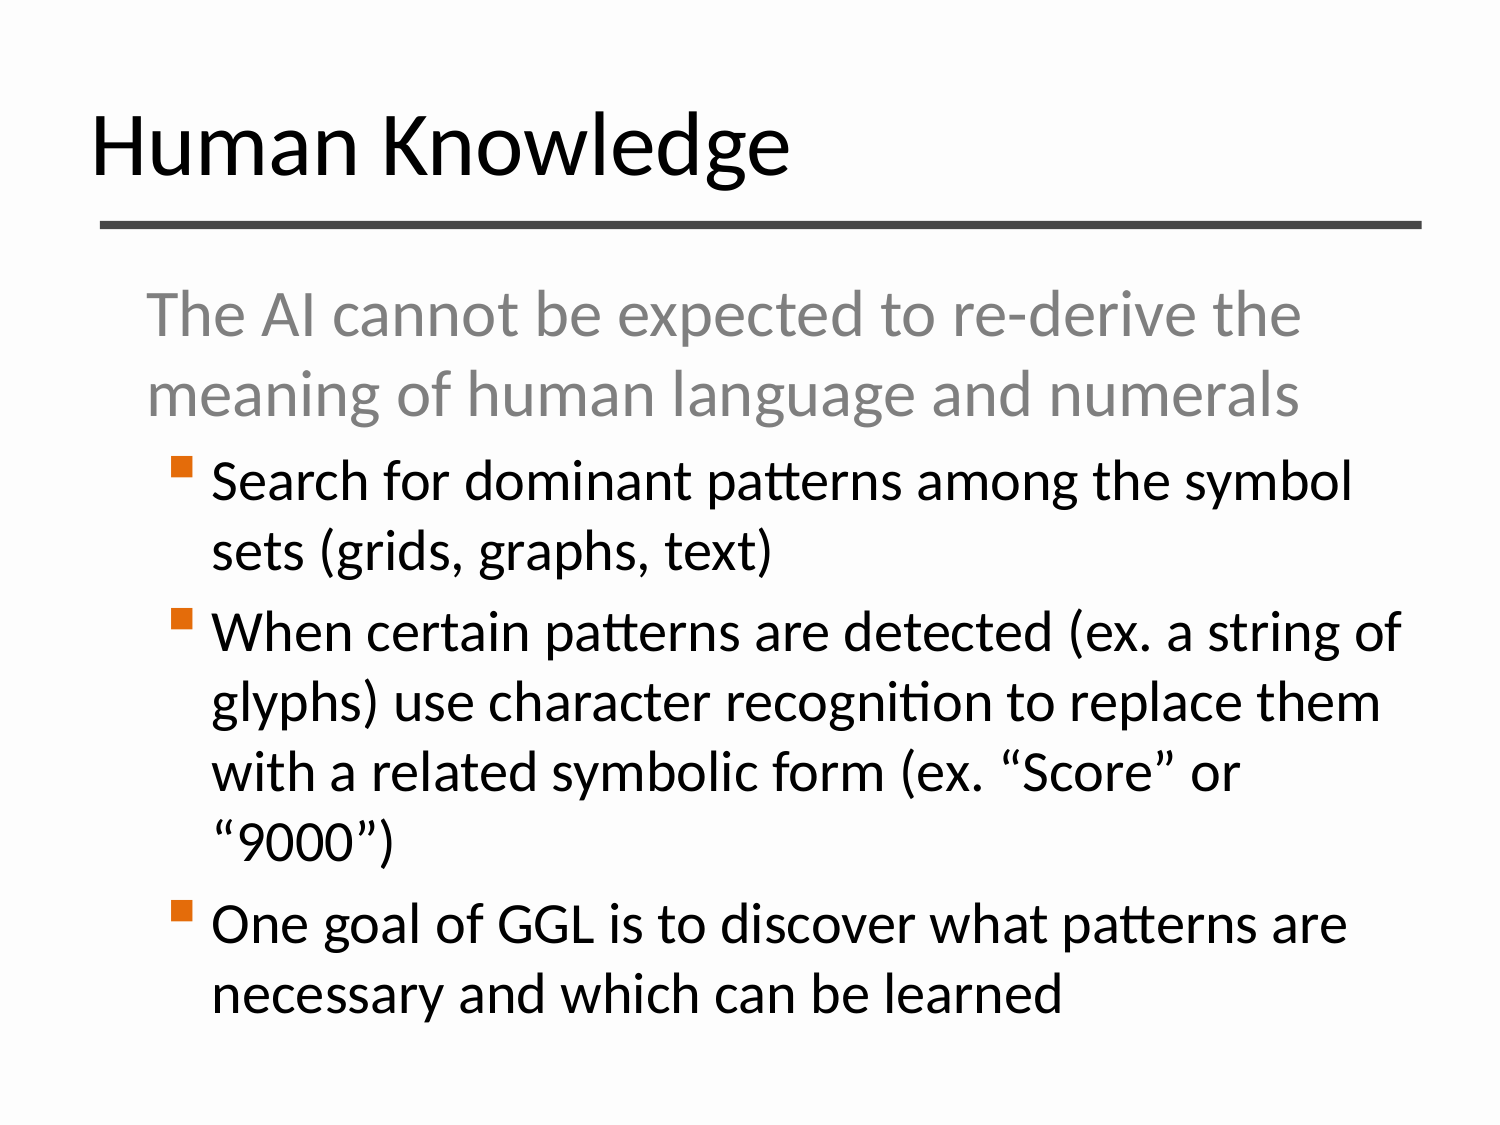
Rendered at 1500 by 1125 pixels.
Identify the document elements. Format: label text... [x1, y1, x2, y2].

list The AI cannot be expected to re-derive the meaning of human language and numerals Search for dominant patterns among the symbol sets (grids, graphs, text) When certain patterns are detected (ex. a string of glyphs) use character recognition to replace them with a related symbolic form (ex. “Score” or “9000”) One goal of GGL is to discover what patterns are necessary and which can be learned [75, 262, 1425, 1088]
title Human Knowledge [75, 45, 1425, 233]
